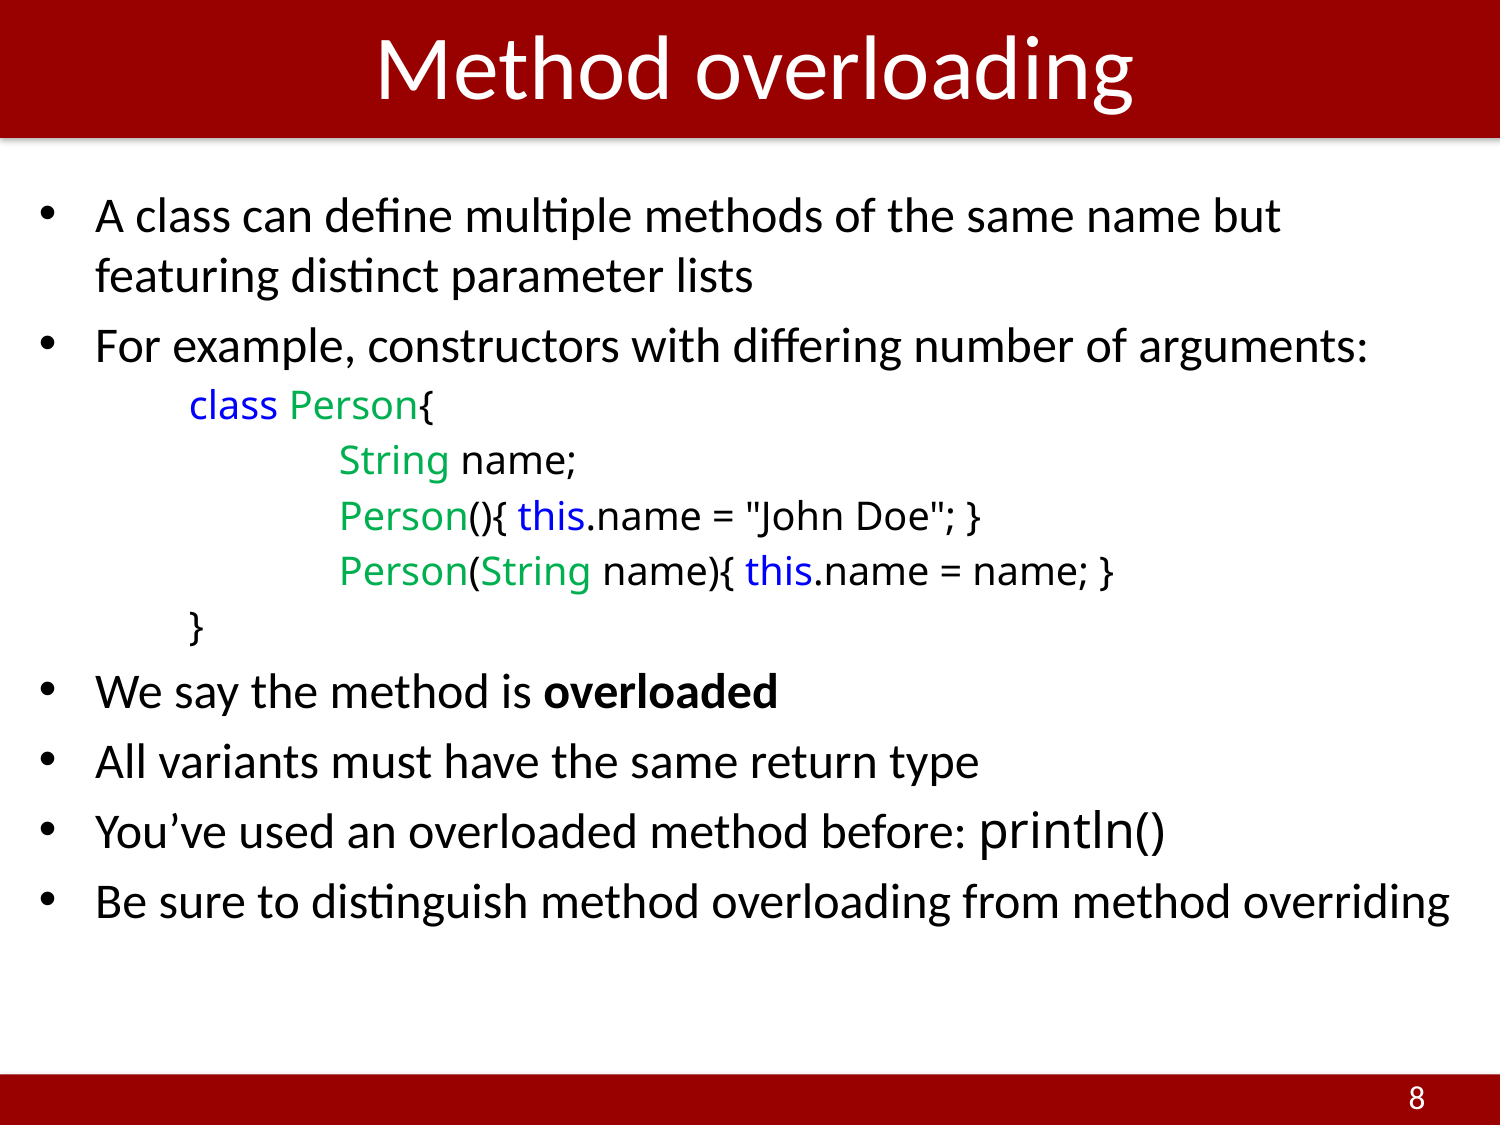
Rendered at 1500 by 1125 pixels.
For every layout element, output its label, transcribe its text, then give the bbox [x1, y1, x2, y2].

list A class can define multiple methods of the same name but featuring distinct parameter lists For example, constructors with differing number of arguments: class Person{ String name; Person(){ this.name = "John Doe"; } Person(String name){ this.name = name; } } We say the method is overloaded All variants must have the same return type You’ve used an overloaded method before: println() Be sure to distinguish method overloading from method overriding [23, 174, 1469, 1038]
title Method overloading [0, 0, 1500, 157]
